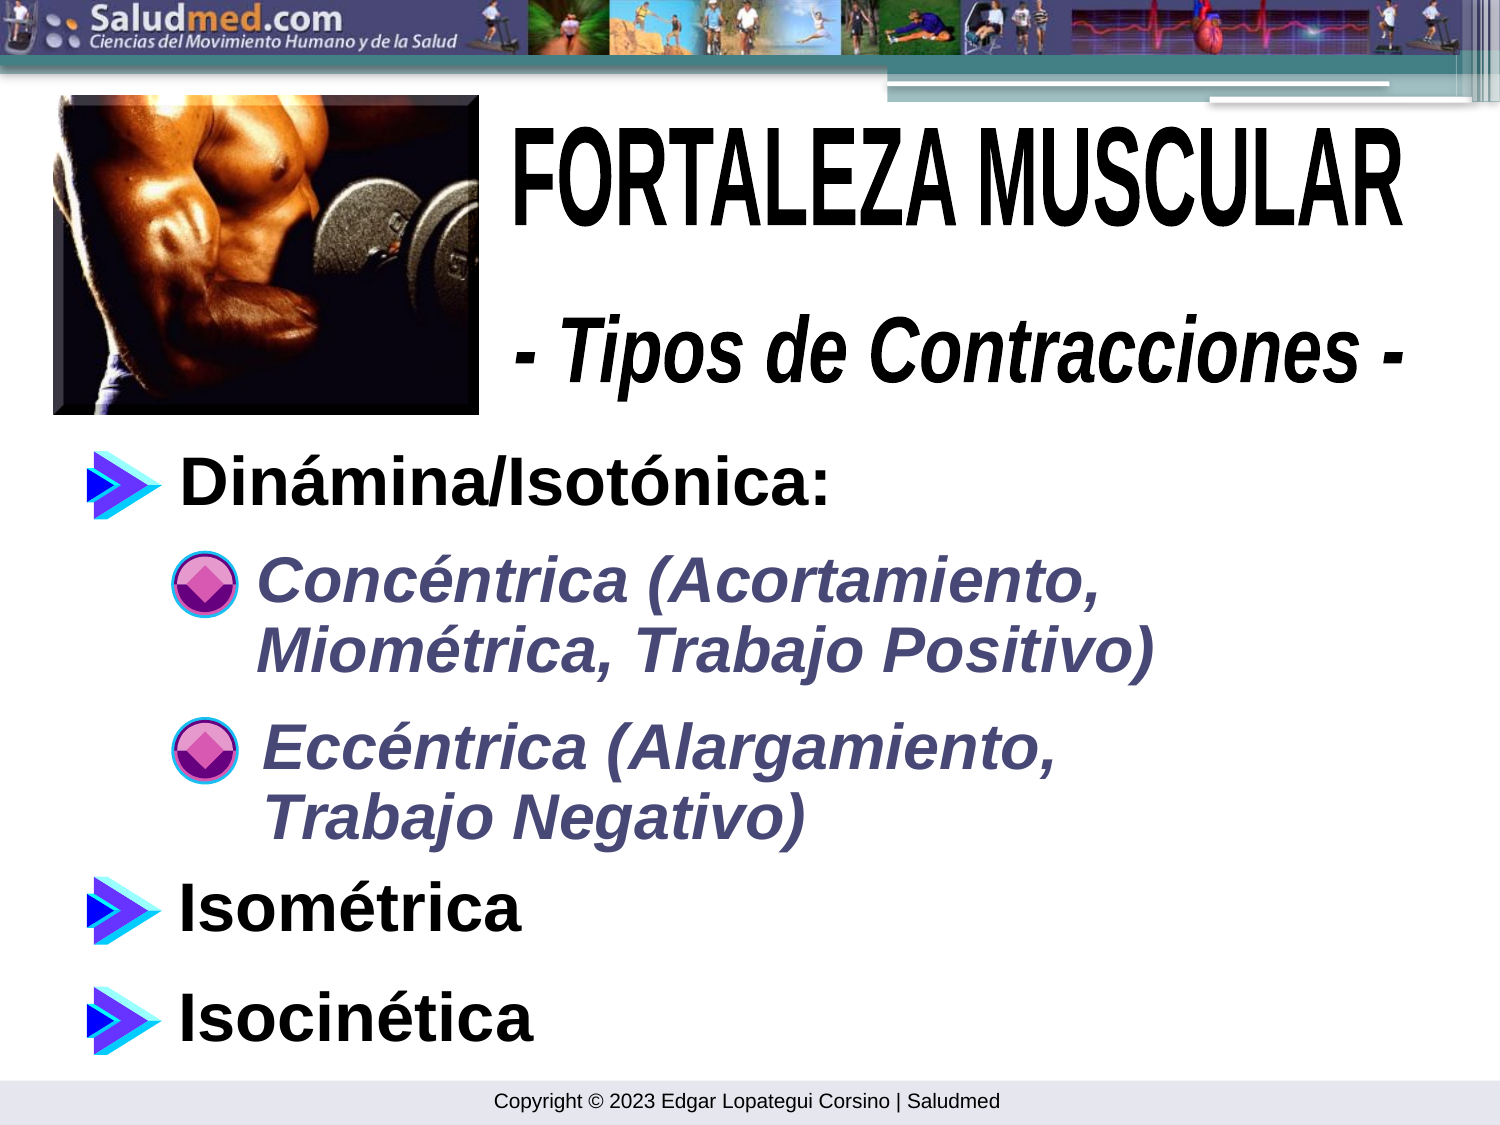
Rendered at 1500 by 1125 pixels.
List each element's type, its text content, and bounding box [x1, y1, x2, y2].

text_box Isocinética [163, 981, 549, 1062]
text_box Isométrica [163, 871, 538, 952]
picture [52, 95, 479, 415]
text_box Dinámina/Isotónica: [164, 439, 848, 528]
picture [170, 550, 255, 633]
text_box Eccéntrica (Alargamiento, Trabajo Negativo) [247, 706, 1073, 861]
picture [86, 450, 163, 520]
text_box Concéntrica (Acortamiento, Miométrica, Trabajo Positivo) [242, 539, 1376, 694]
picture [0, 0, 1460, 55]
picture [86, 876, 163, 945]
picture [86, 986, 163, 1056]
picture [170, 716, 255, 799]
